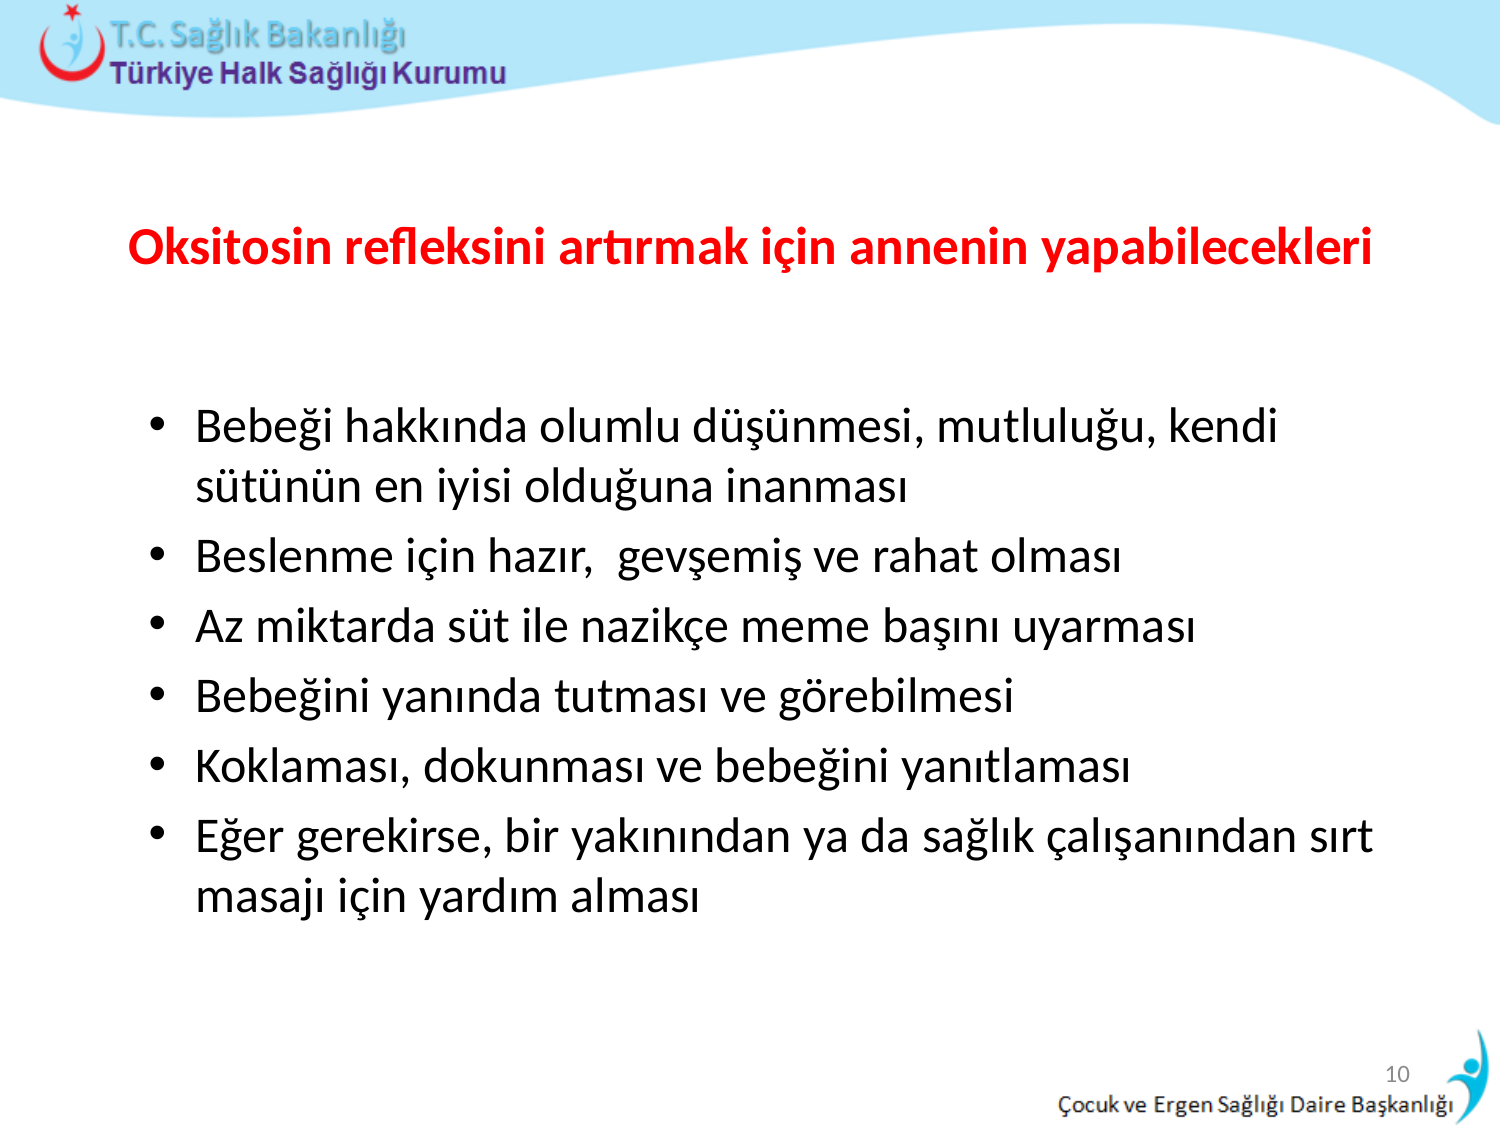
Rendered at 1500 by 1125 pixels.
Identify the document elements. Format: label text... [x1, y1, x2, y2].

list Bebeği hakkında olumlu düşünmesi, mutluluğu, kendi sütünün en iyisi olduğuna inanması Beslenme için hazır, gevşemiş ve rahat olması Az miktarda süt ile nazikçe meme başını uyarması Bebeğini yanında tutması ve görebilmesi Koklaması, dokunması ve bebeğini yanıtlaması Eğer gerekirse, bir yakınından ya da sağlık çalışanından sırt masajı için yardım alması [58, 385, 1425, 1005]
picture [0, 0, 1500, 1125]
slide_number 10 [1074, 1042, 1425, 1103]
title Oksitosin refleksini artırmak için annenin yapabilecekleri [76, 184, 1427, 303]
